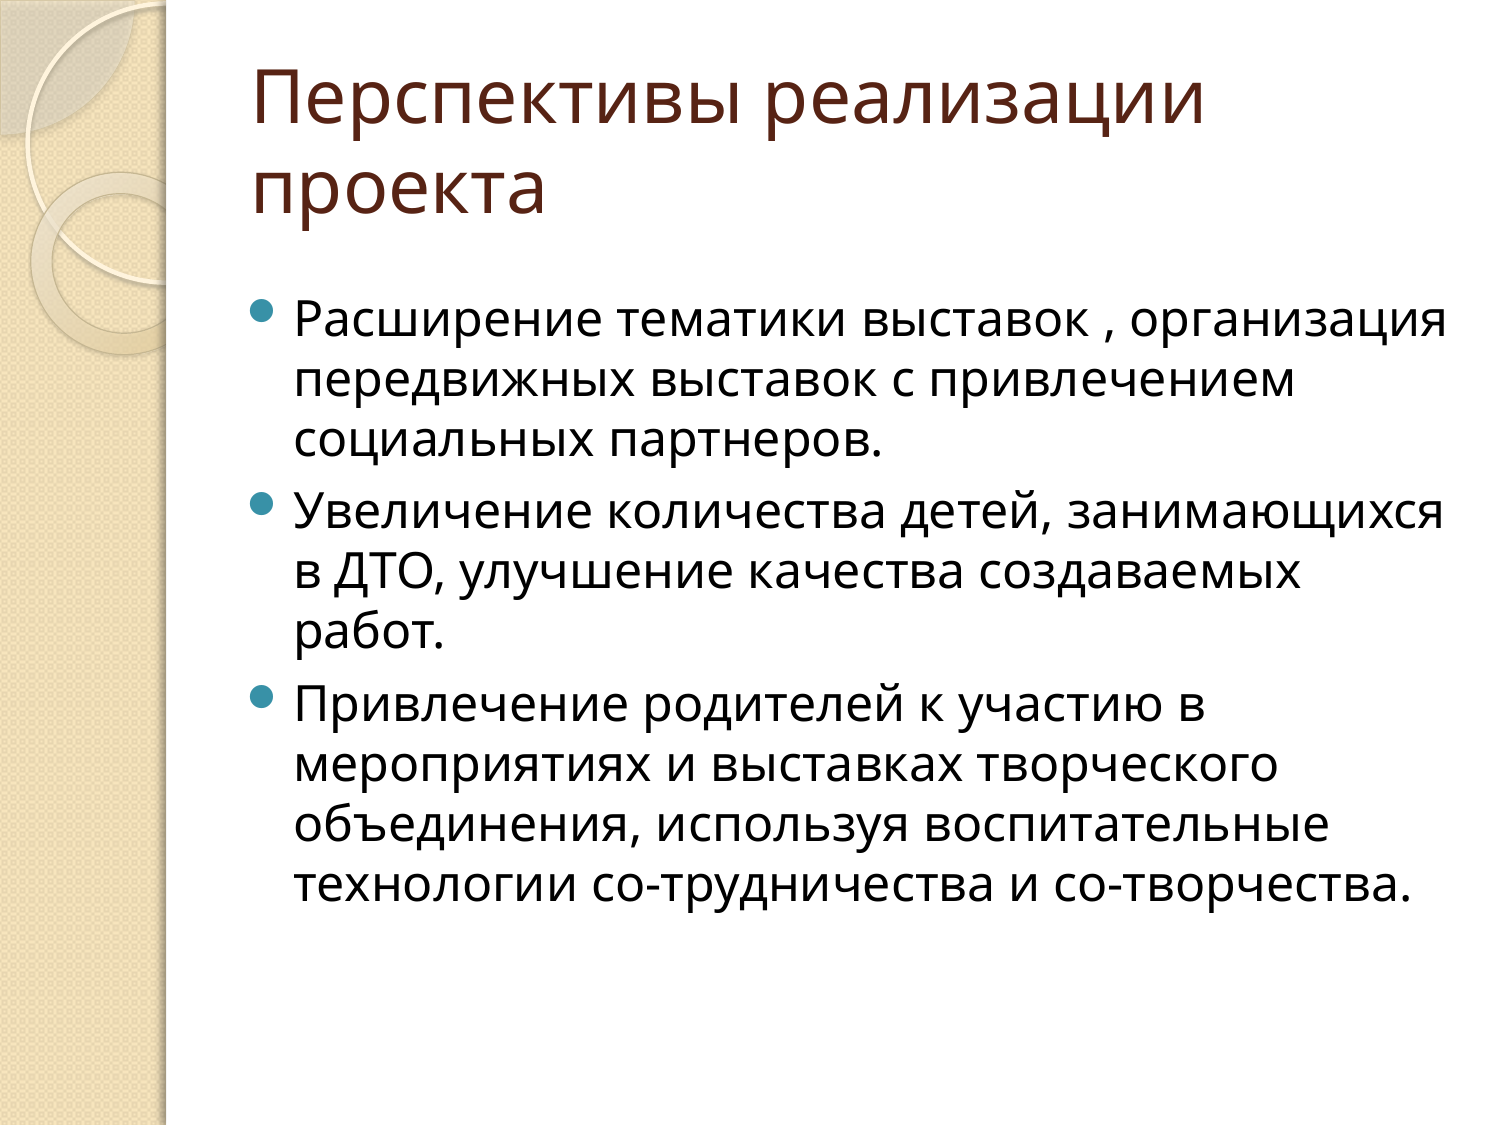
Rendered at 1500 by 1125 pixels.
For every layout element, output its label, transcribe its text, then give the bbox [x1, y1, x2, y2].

title Перспективы реализации проекта [235, 45, 1466, 233]
list Расширение тематики выставок , организация передвижных выставок с привлечением социальных партнеров. Увеличение количества детей, занимающихся в ДТО, улучшение качества создаваемых работ. Привлечение родителей к участию в мероприятиях и выставках творческого объединения, используя воспитательные технологии со-трудничества и со-творчества. [218, 278, 1466, 1059]
